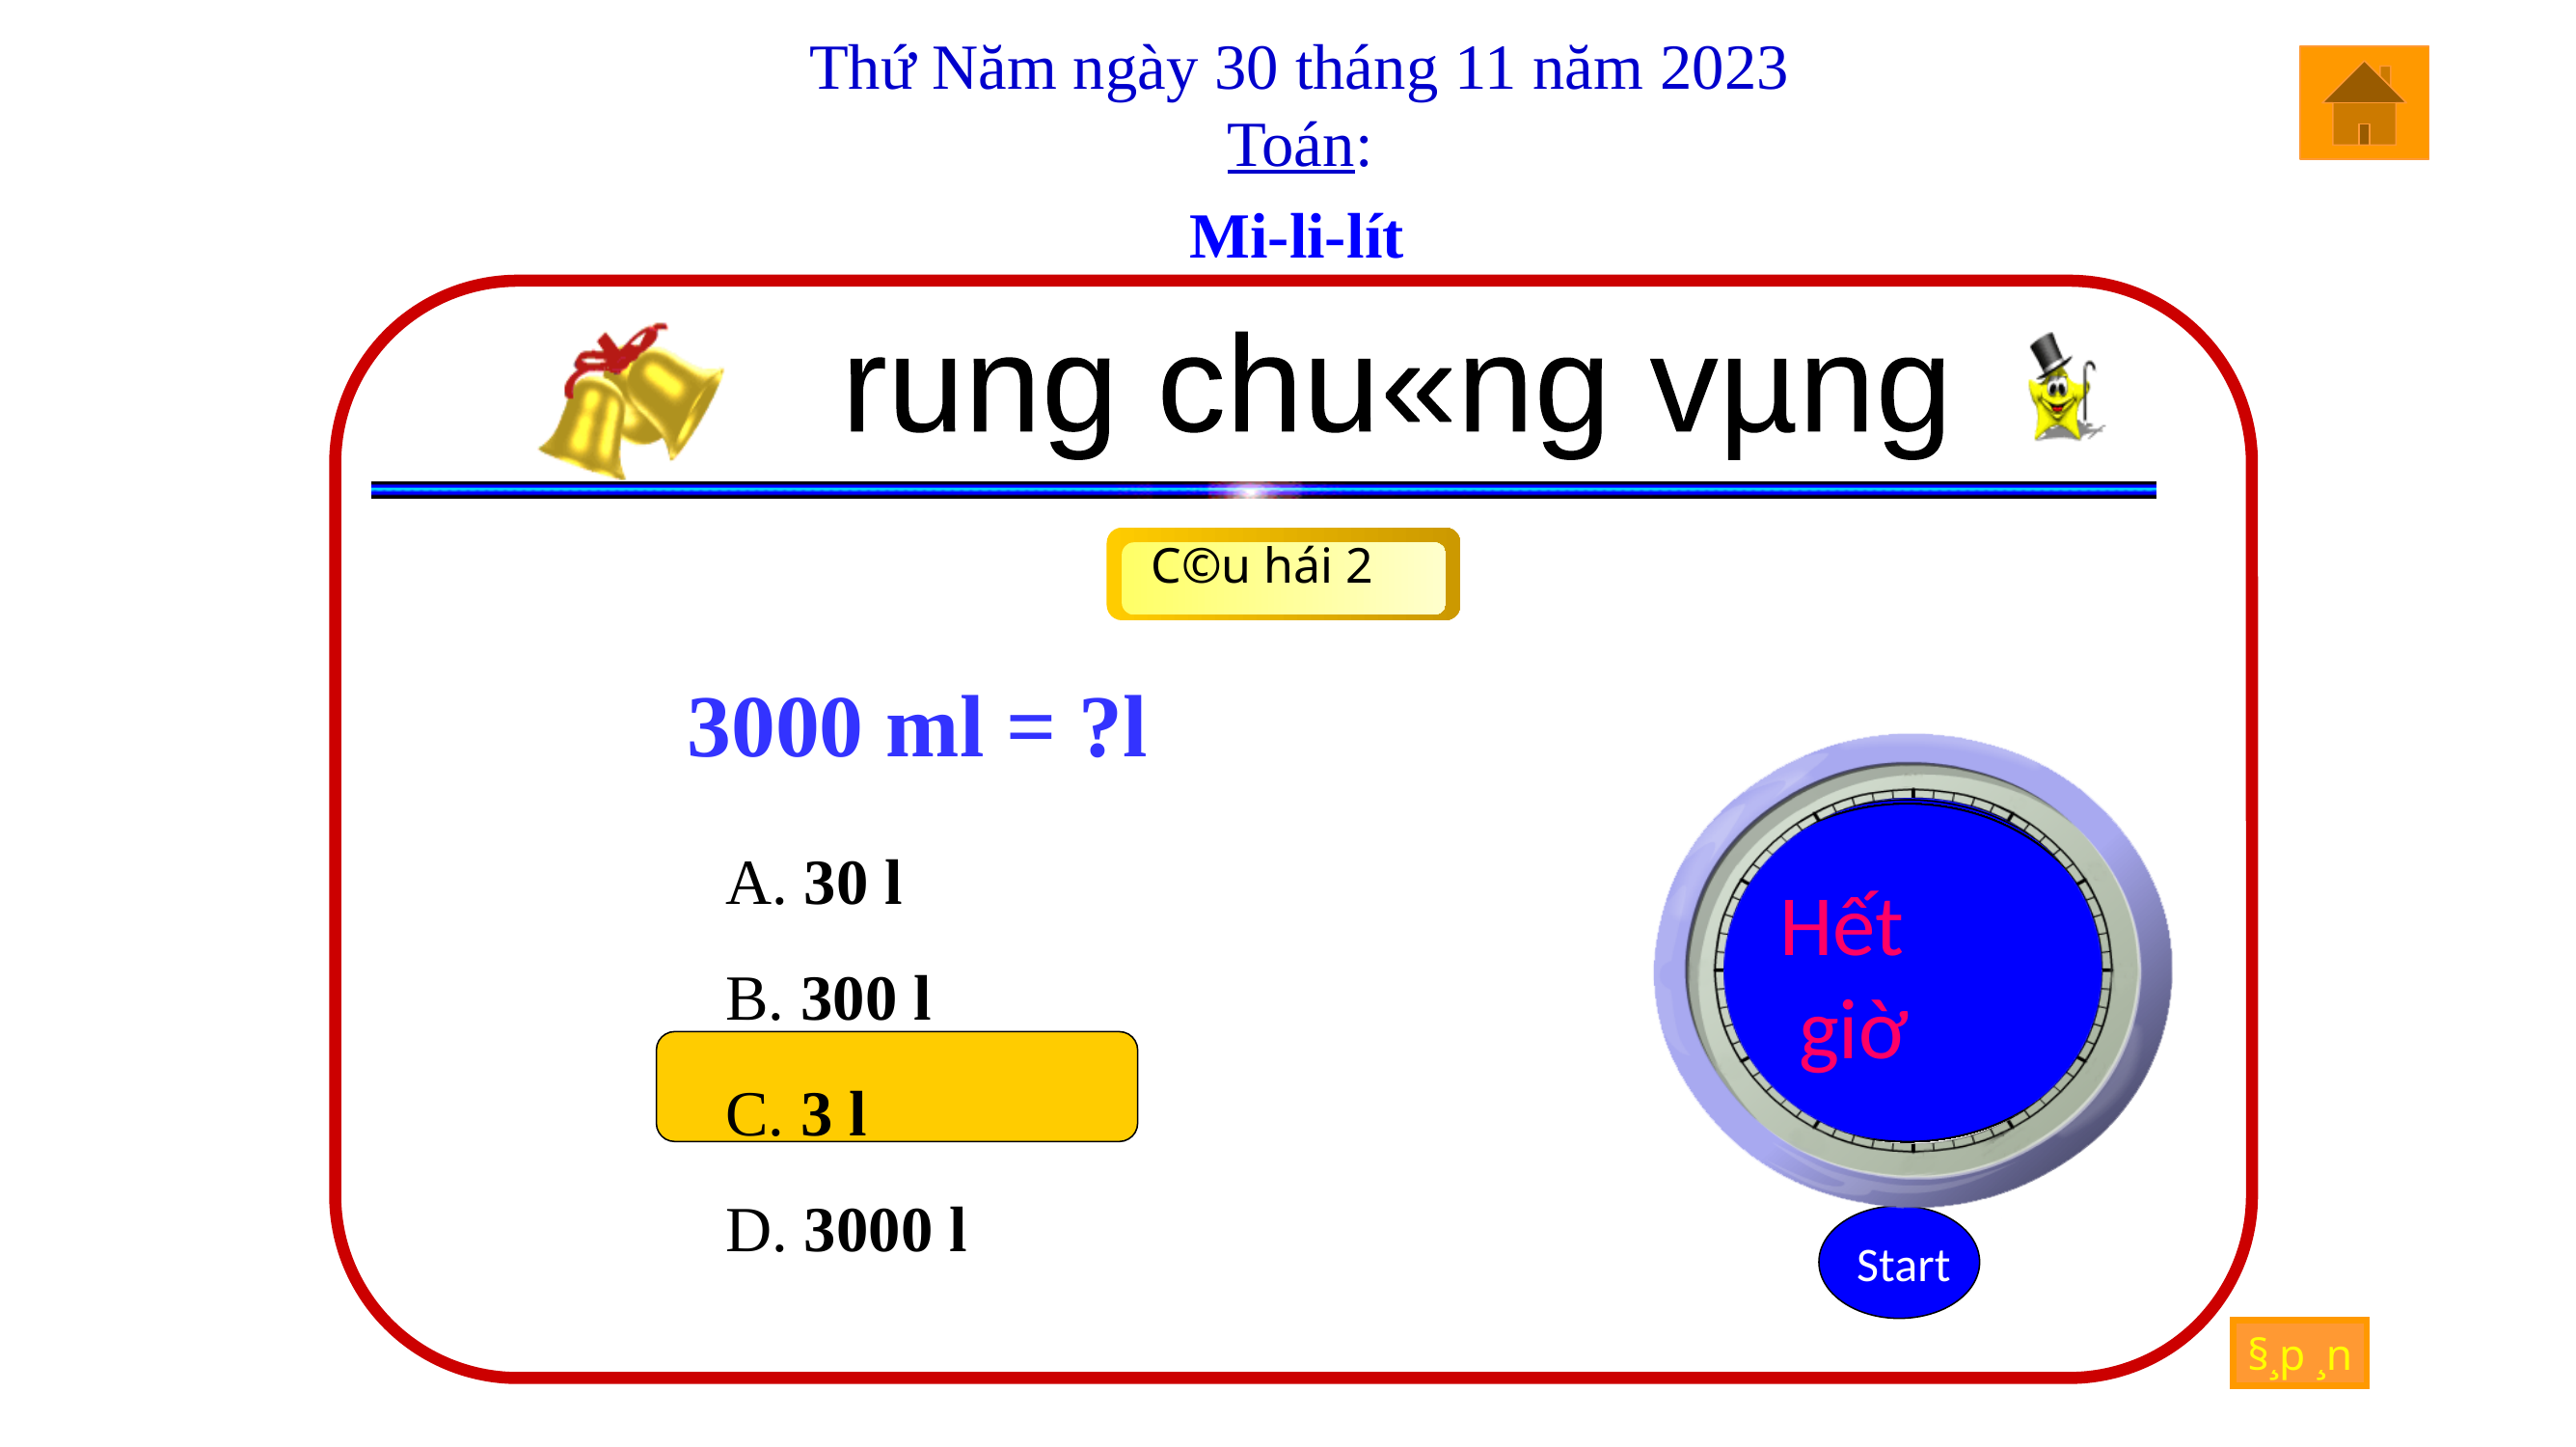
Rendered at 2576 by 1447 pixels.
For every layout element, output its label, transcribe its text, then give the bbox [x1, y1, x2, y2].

text_box A. 30 l B. 300 l C. 3 l D. 3000 l [711, 717, 1828, 1272]
text_box C©u hái 2 [1136, 527, 1478, 682]
text_box [656, 1031, 711, 1142]
text_box [1106, 527, 1136, 621]
text_box [1122, 542, 1136, 615]
text_box [335, 280, 2253, 1379]
text_box §¸p ¸n [2233, 1320, 2368, 1386]
text_box Mi-li-lít [993, 181, 1601, 283]
text_box Start [1818, 1235, 1980, 1319]
text_box Thứ Năm ngày 30 tháng 11 năm 2023 Toán: [795, 17, 1805, 186]
picture [370, 312, 2156, 511]
picture [1629, 711, 2188, 1227]
text_box 3000 ml = ?l [580, 661, 1256, 781]
text_box [2299, 46, 2429, 159]
picture [2010, 331, 2109, 445]
